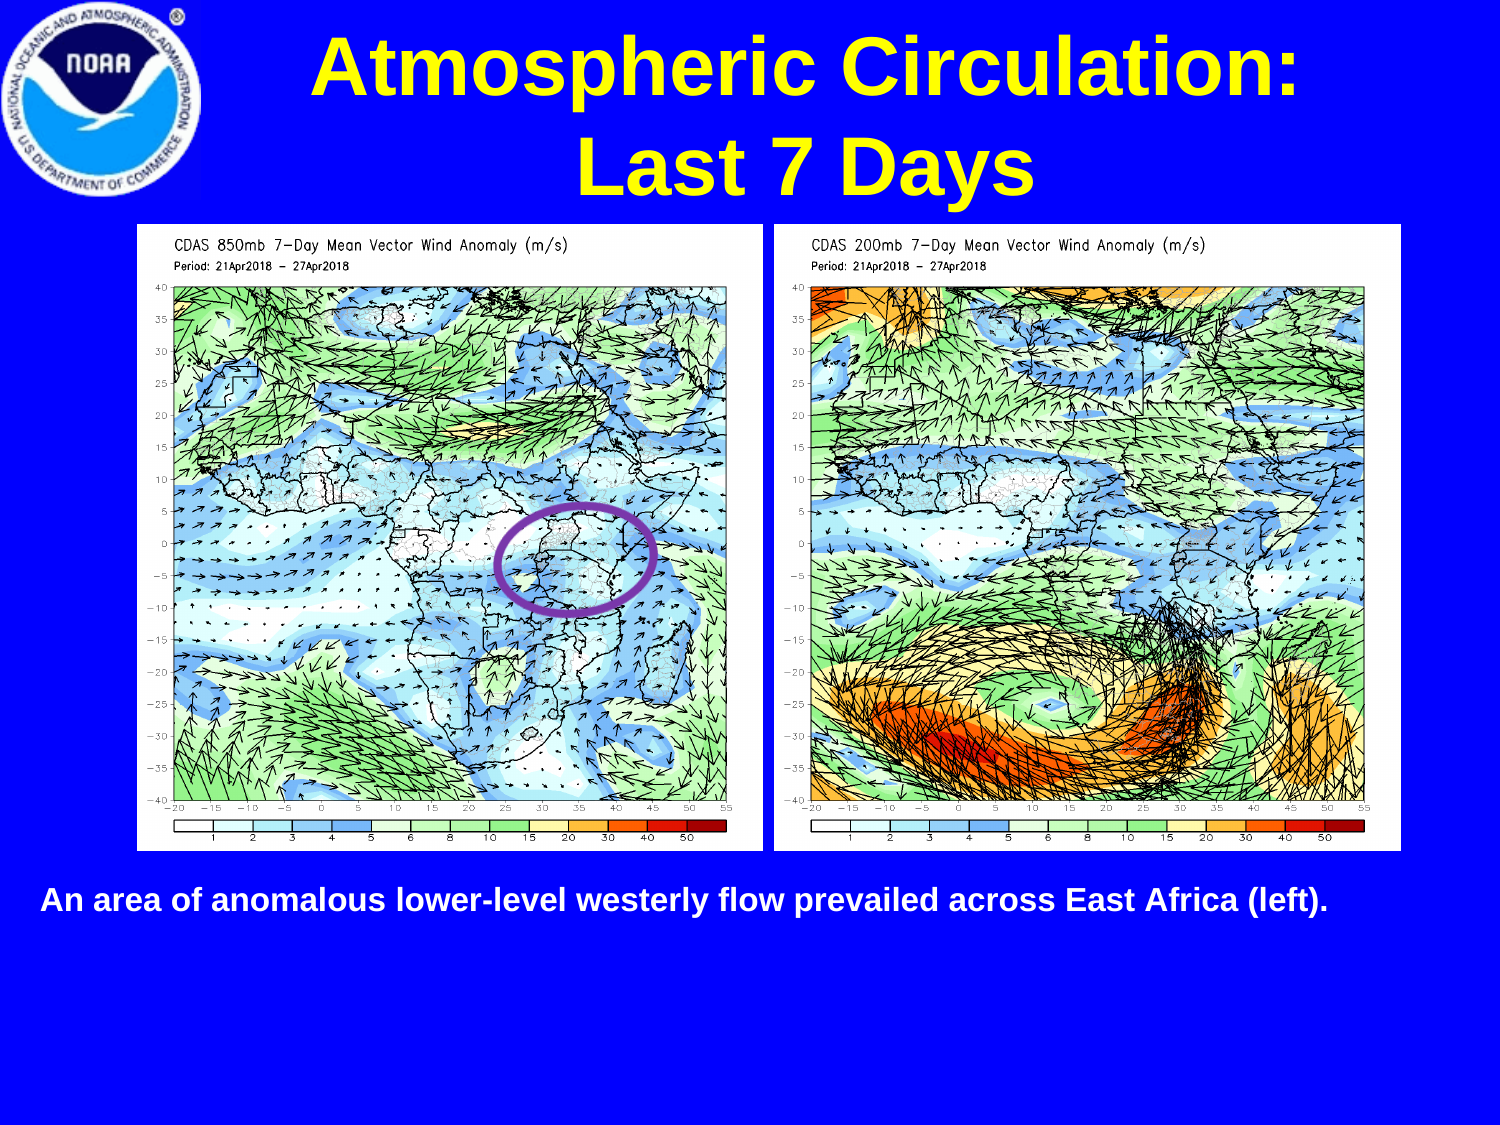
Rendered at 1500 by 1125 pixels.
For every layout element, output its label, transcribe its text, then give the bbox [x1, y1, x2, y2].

picture [0, 0, 200, 200]
text_box An area of anomalous lower-level westerly flow prevailed across East Africa (left). [24, 874, 1463, 927]
picture [774, 224, 1400, 851]
picture [137, 224, 763, 851]
title Atmospheric Circulation: Last 7 Days [174, 37, 1438, 188]
